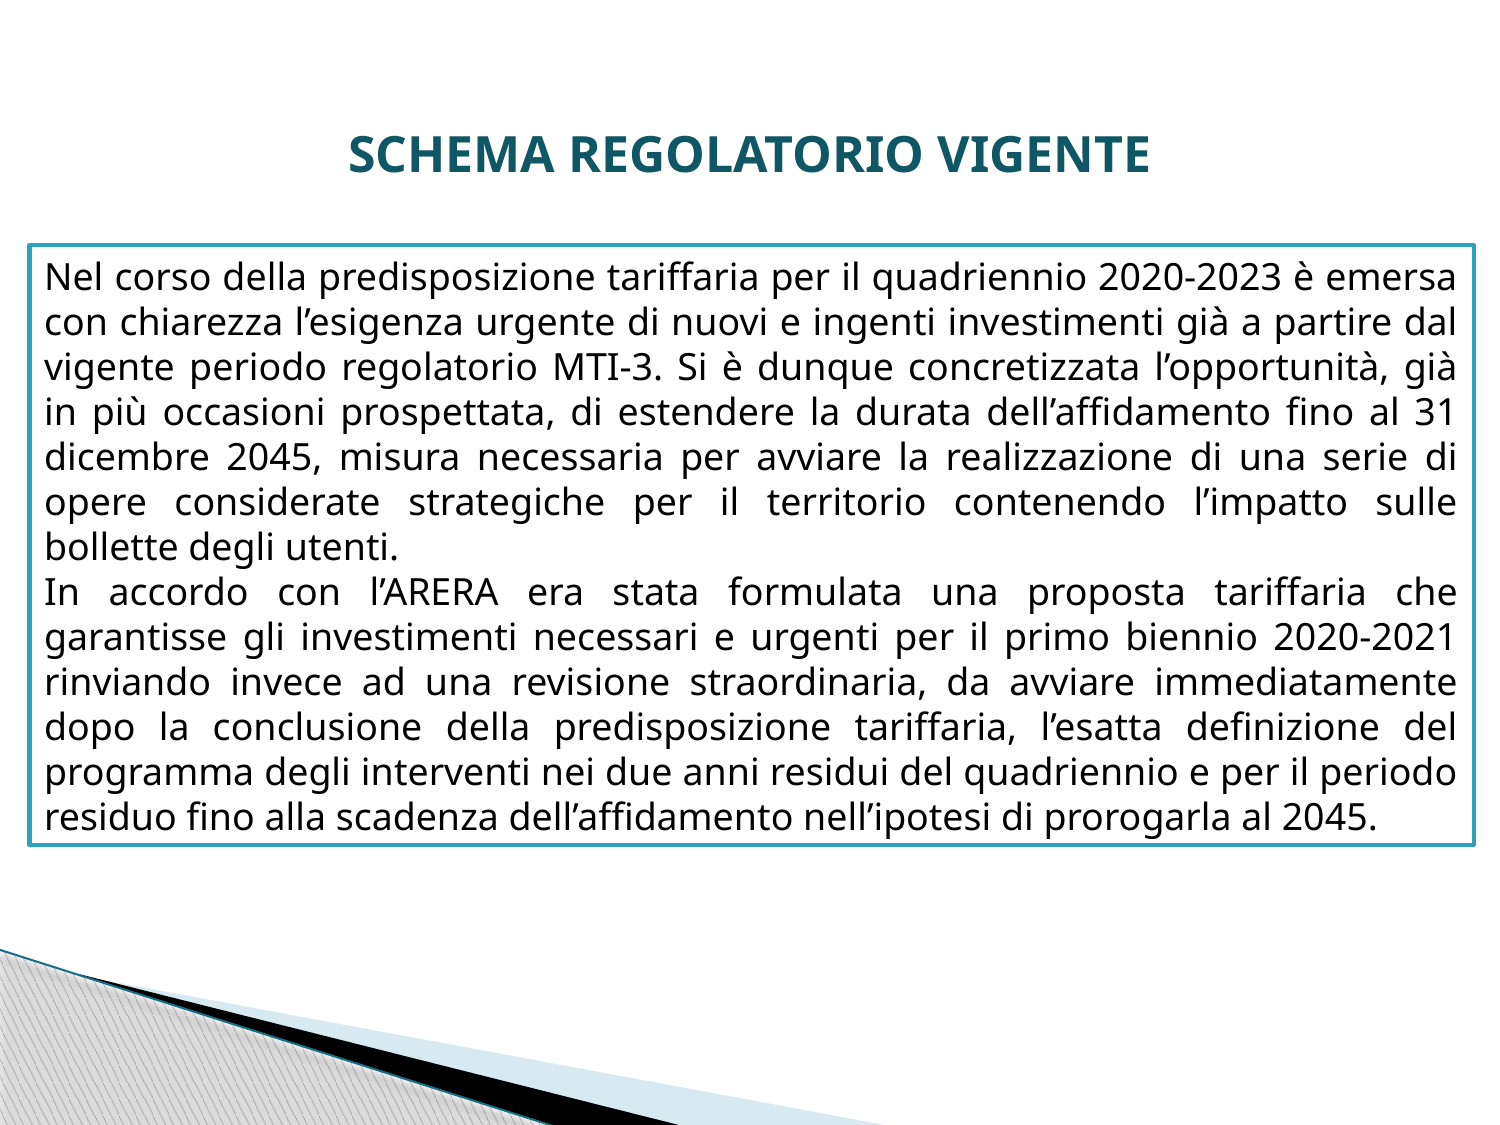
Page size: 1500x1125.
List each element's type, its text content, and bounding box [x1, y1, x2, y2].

title SCHEMA REGOLATORIO VIGENTE [75, 84, 1425, 221]
text_box Nel corso della predisposizione tariffaria per il quadriennio 2020-2023 è emersa con chiarezza l’esigenza urgente di nuovi e ingenti investimenti già a partire dal vigente periodo regolatorio MTI-3. Si è dunque concretizzata l’opportunità, già in più occasioni prospettata, di estendere la durata dell’affidamento fino al 31 dicembre 2045, misura necessaria per avviare la realizzazione di una serie di opere considerate strategiche per il territorio contenendo l’impatto sulle bollette degli utenti. In accordo con l’ARERA era stata formulata una proposta tariffaria che garantisse gli investimenti necessari e urgenti per il primo biennio 2020-2021 rinviando invece ad una revisione straordinaria, da avviare immediatamente dopo la conclusione della predisposizione tariffaria, l’esatta definizione del programma degli interventi nei due anni residui del quadriennio e per il periodo residuo fino alla scadenza dell’affidamento nell’ipotesi di prorogarla al 2045. [29, 245, 1474, 845]
